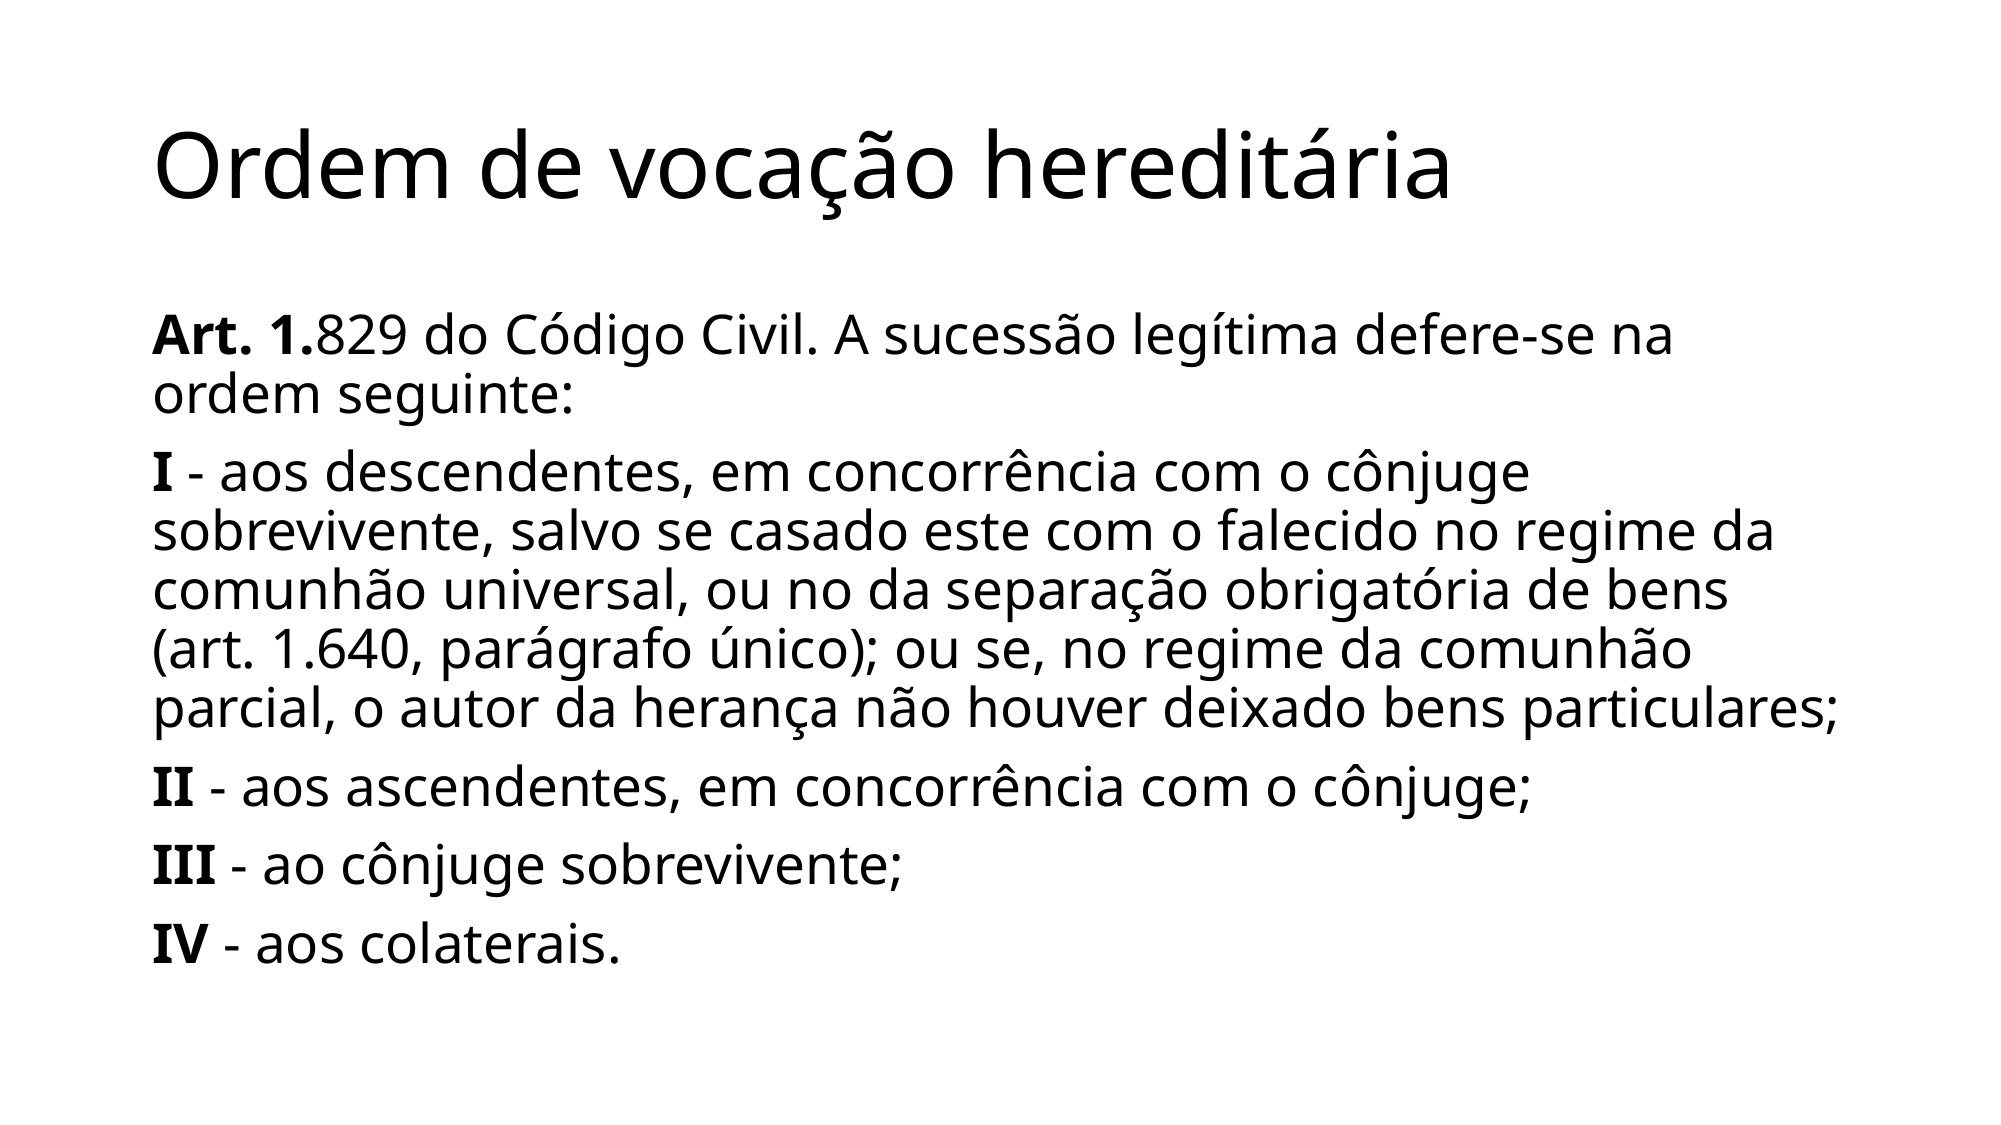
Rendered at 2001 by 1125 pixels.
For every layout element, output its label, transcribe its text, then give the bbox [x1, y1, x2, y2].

title Ordem de vocação hereditária [137, 59, 1863, 278]
list Art. 1.829 do Código Civil. A sucessão legítima defere-se na ordem seguinte: I - aos descendentes, em concorrência com o cônjuge sobrevivente, salvo se casado este com o falecido no regime da comunhão universal, ou no da separação obrigatória de bens (art. 1.640, parágrafo único); ou se, no regime da comunhão parcial, o autor da herança não houver deixado bens particulares; II - aos ascendentes, em concorrência com o cônjuge; III - ao cônjuge sobrevivente; IV - aos colaterais. [137, 299, 1863, 1014]
